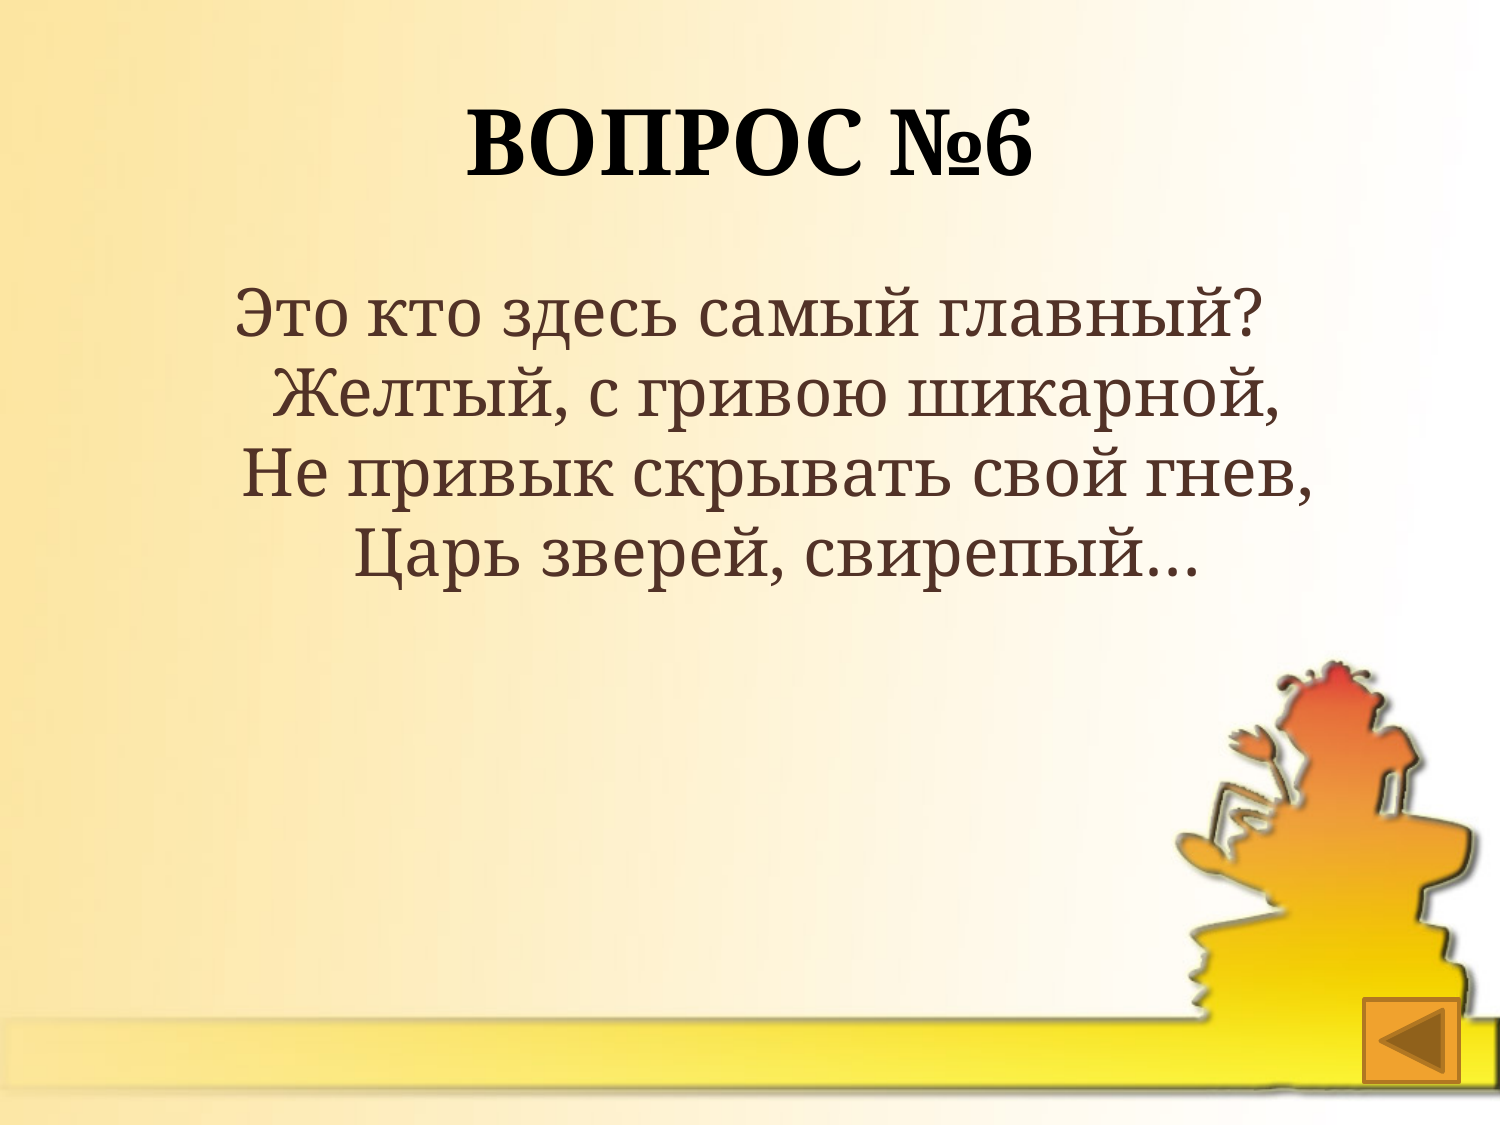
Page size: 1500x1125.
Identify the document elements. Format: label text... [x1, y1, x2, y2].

text_box [1362, 997, 1461, 1084]
list Это кто здесь самый главный? Желтый, с гривою шикарной, Не привык скрывать свой гнев, Царь зверей, свирепый… [74, 262, 1426, 1006]
title Вопрос №6 [75, 45, 1425, 233]
picture [0, 0, 1500, 1125]
